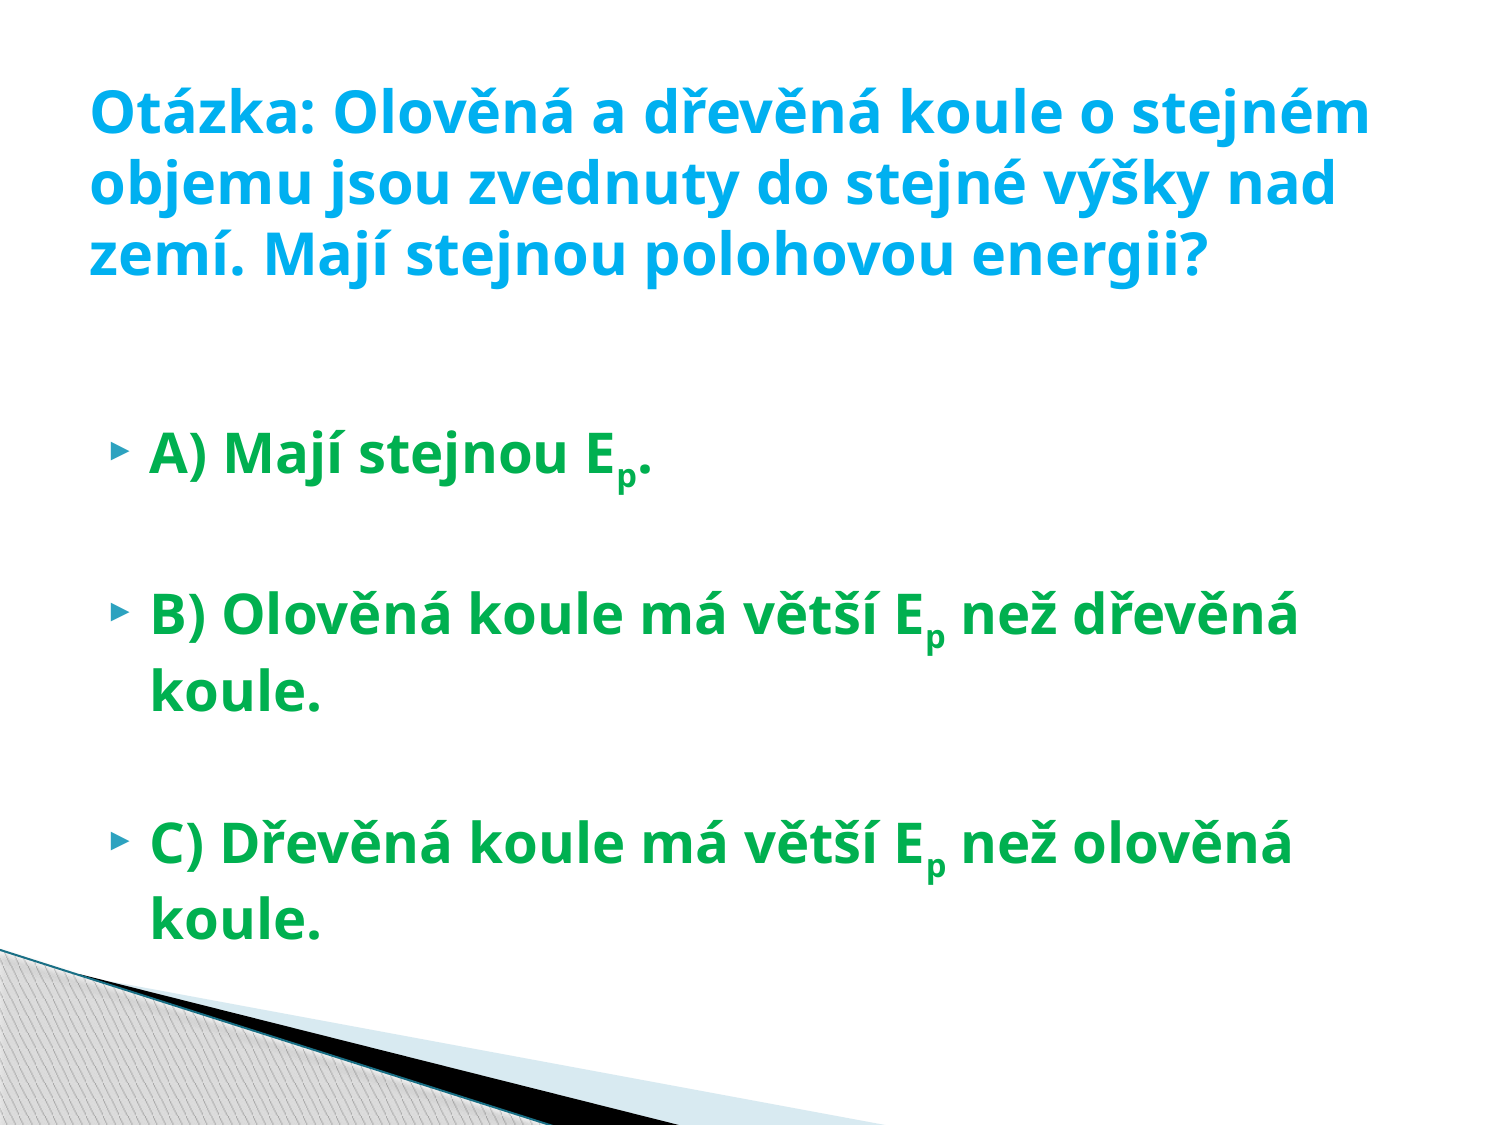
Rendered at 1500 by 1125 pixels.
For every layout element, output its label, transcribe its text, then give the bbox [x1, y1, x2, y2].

list A) Mají stejnou Ep. B) Olověná koule má větší Ep než dřevěná koule. C) Dřevěná koule má větší Ep než olověná koule. [75, 410, 1425, 986]
title Otázka: Olověná a dřevěná koule o stejném objemu jsou zvednuty do stejné výšky nad zemí. Mají stejnou polohovou energii? [75, 45, 1425, 317]
